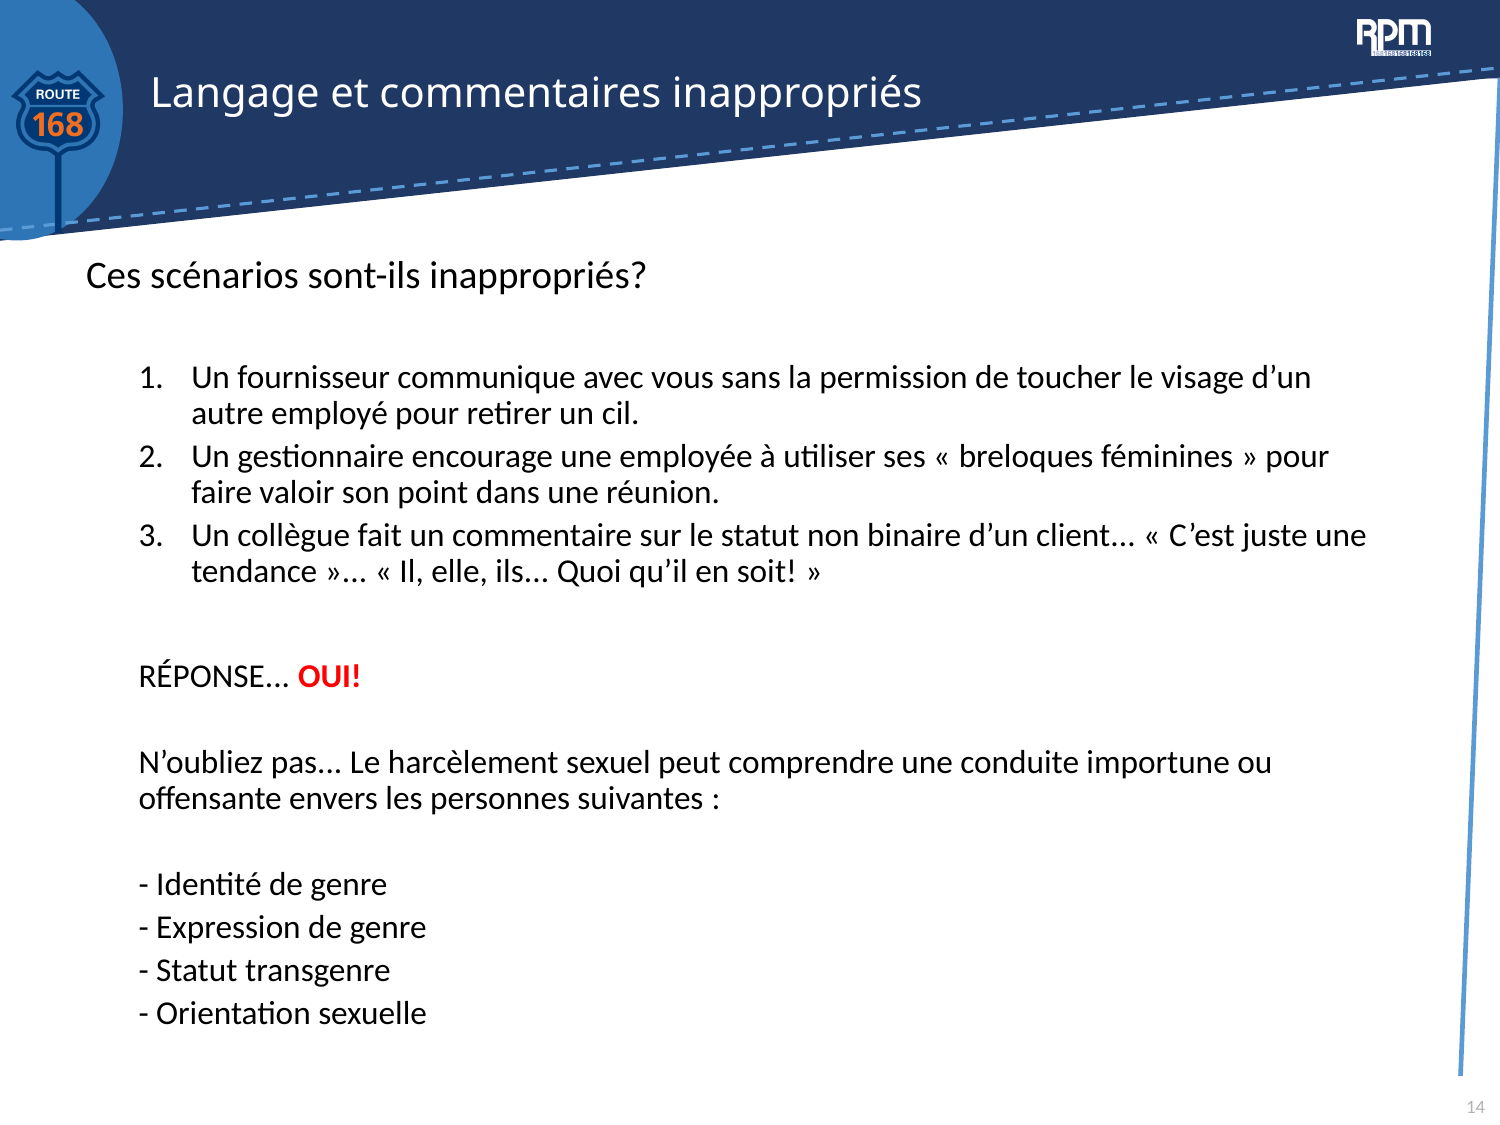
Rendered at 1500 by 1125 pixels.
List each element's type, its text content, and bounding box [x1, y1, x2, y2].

slide_number 14 [1421, 1075, 1500, 1125]
picture [1357, 19, 1431, 56]
list Ces scénarios sont-ils inappropriés? Un fournisseur communique avec vous sans la permission de toucher le visage d’un autre employé pour retirer un cil. Un gestionnaire encourage une employée à utiliser ses « breloques féminines » pour faire valoir son point dans une réunion. Un collègue fait un commentaire sur le statut non binaire d’un client... « C’est juste une tendance »... « Il, elle, ils... Quoi qu’il en soit! » RÉPONSE... OUI! N’oubliez pas... Le harcèlement sexuel peut comprendre une conduite importune ou offensante envers les personnes suivantes : - Identité de genre - Expression de genre - Statut transgenre - Orientation sexuelle [70, 247, 1396, 1042]
picture [11, 70, 105, 233]
title Langage et commentaires inappropriés [135, 29, 1343, 160]
